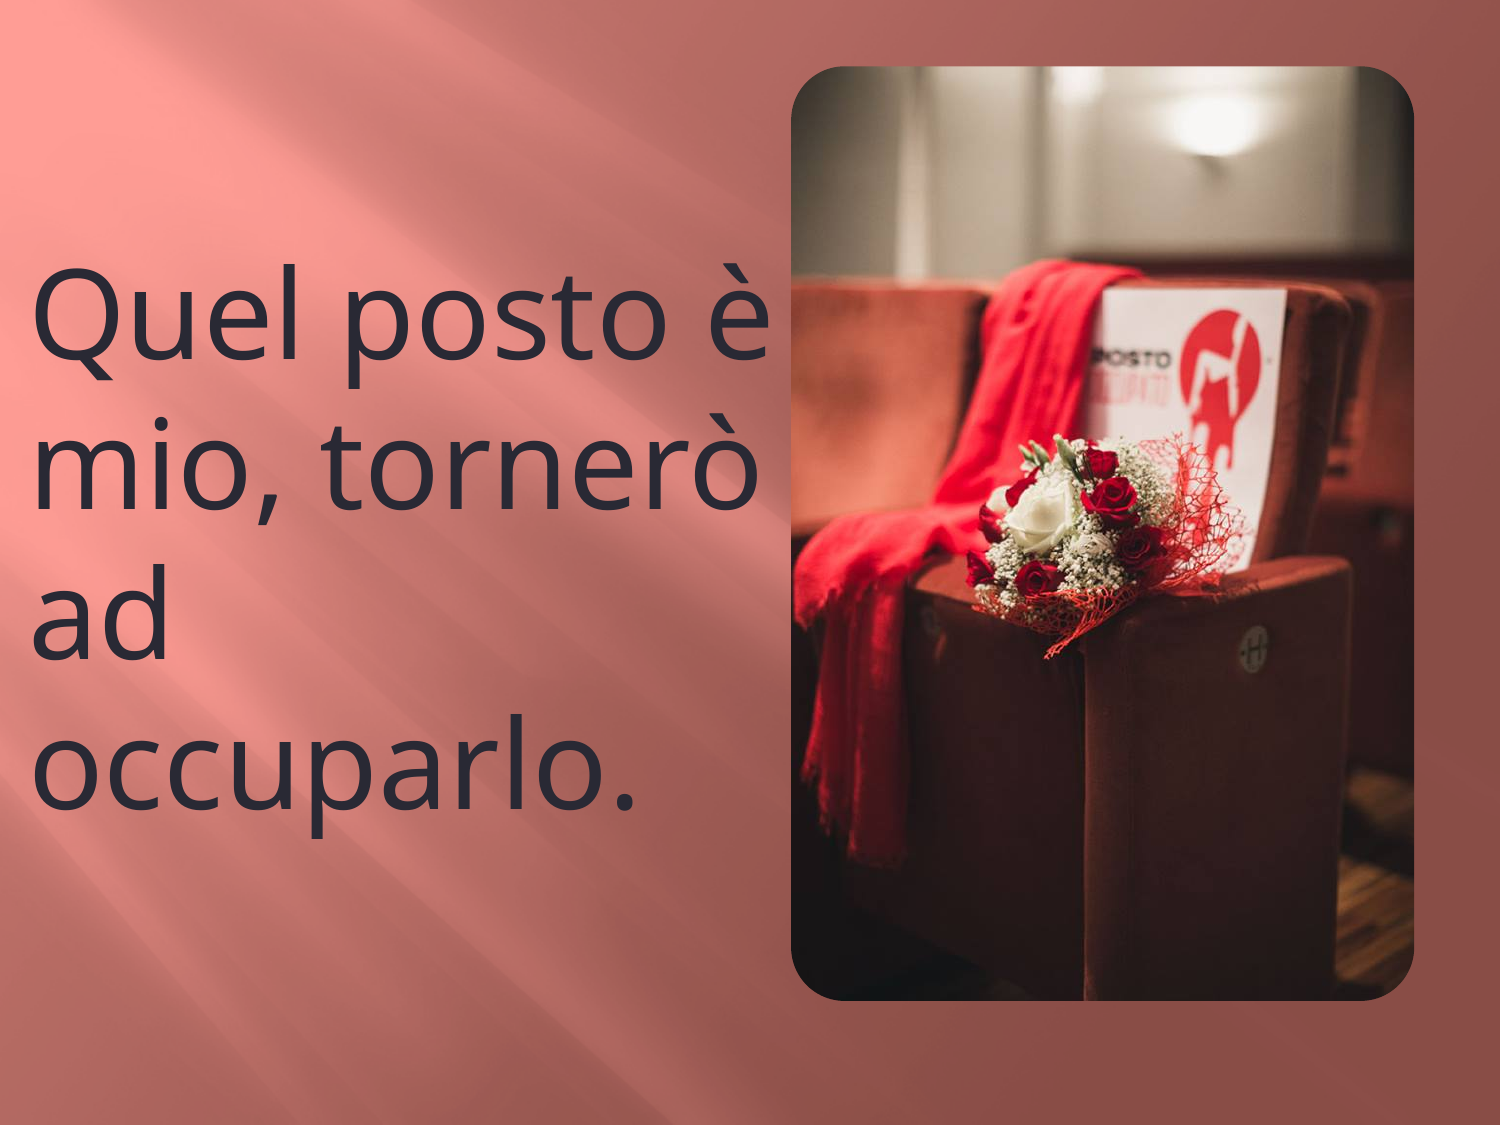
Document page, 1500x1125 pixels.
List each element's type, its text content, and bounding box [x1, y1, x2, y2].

text_box Quel posto è mio, tornerò ad occuparlo. [13, 227, 790, 843]
picture [790, 66, 1415, 1002]
